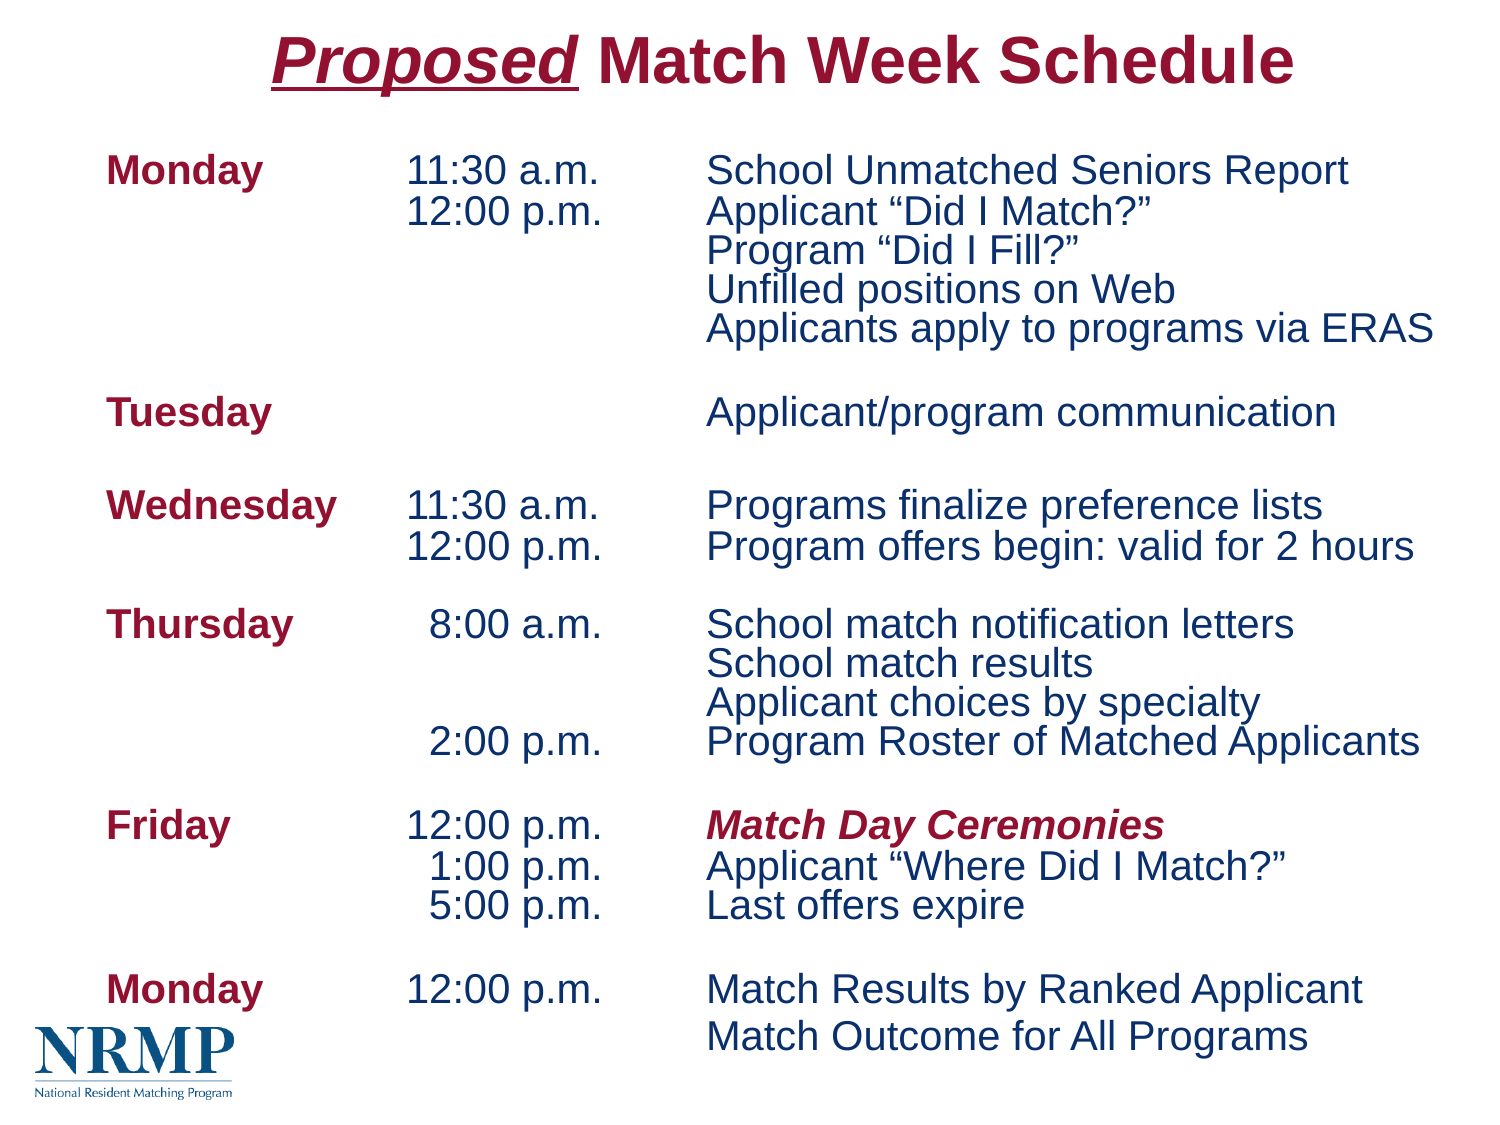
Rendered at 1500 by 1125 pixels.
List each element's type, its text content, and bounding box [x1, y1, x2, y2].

title Proposed Match Week Schedule [95, 74, 1472, 178]
list Monday 11:30 a.m. School Unmatched Seniors Report 12:00 p.m. Applicant “Did I Match?” Program “Did I Fill?” Unfilled positions on Web Applicants apply to programs via ERAS Tuesday Applicant/program communication Wednesday 11:30 a.m. Programs finalize preference lists 12:00 p.m. Program offers begin: valid for 2 hours Thursday 8:00 a.m. School match notification letters School match results Applicant choices by specialty 2:00 p.m. Program Roster of Matched Applicants Friday 12:00 p.m. Match Day Ceremonies 1:00 p.m. Applicant “Where Did I Match?” 5:00 p.m. Last offers expire Monday 12:00 p.m. Match Results by Ranked Applicant Match Outcome for All Programs [105, 147, 1440, 1076]
picture [35, 1027, 234, 1100]
